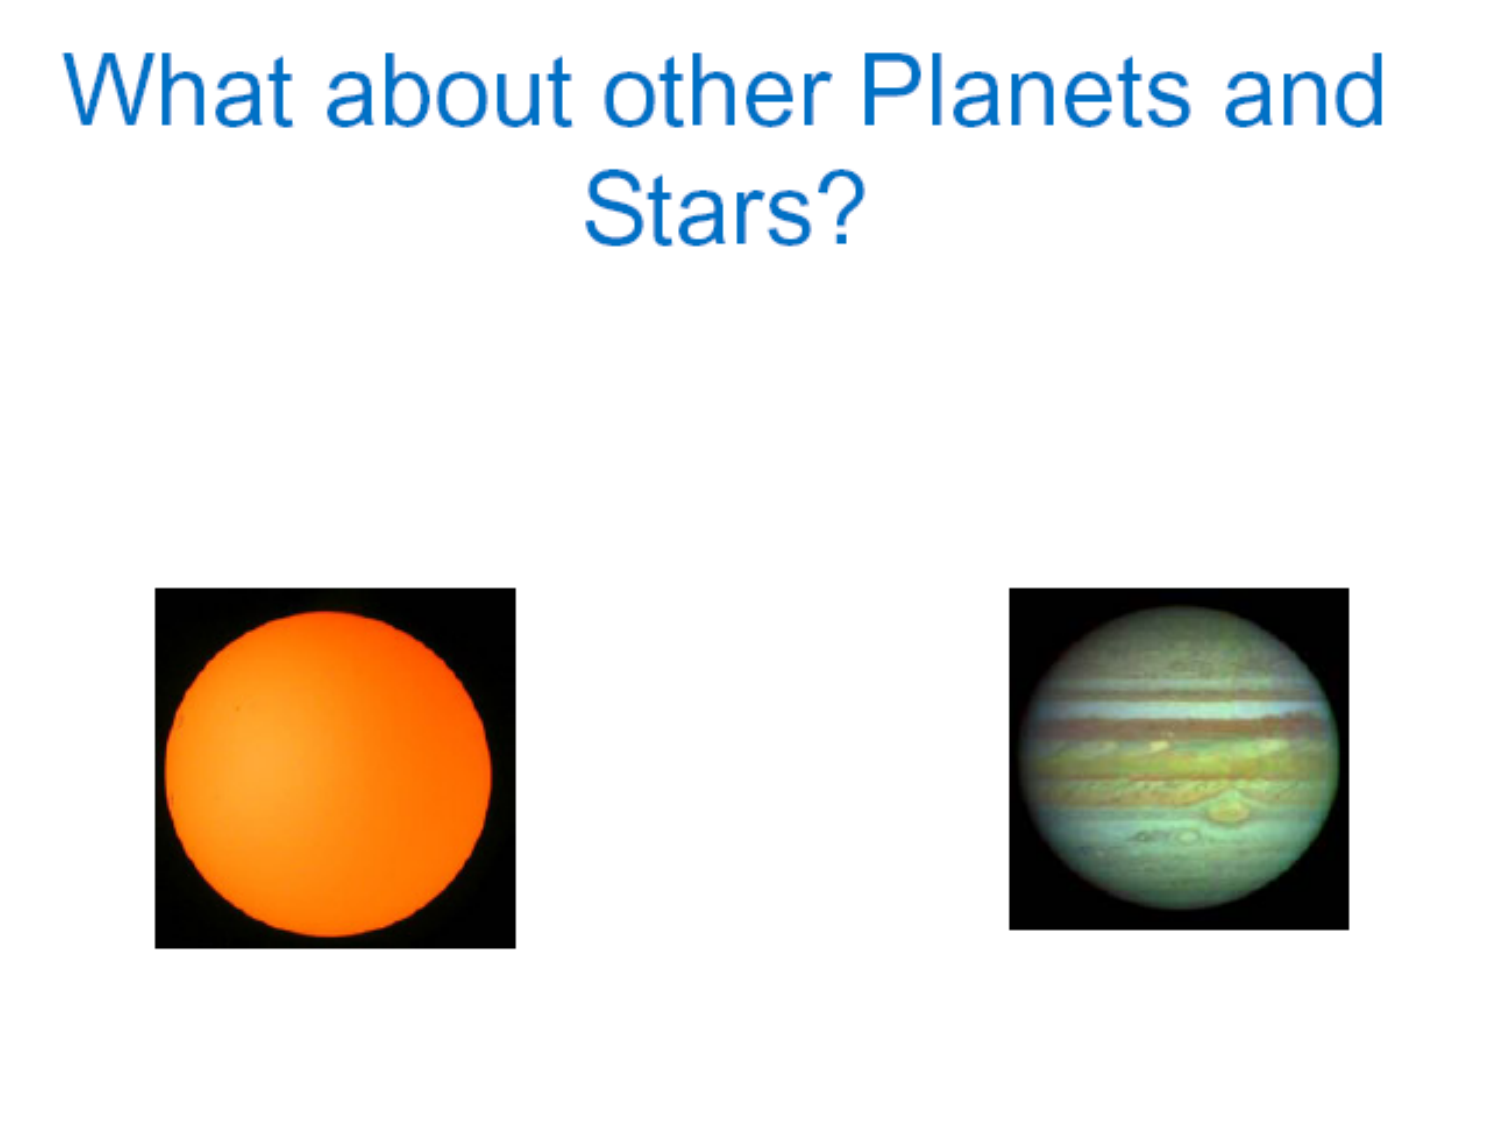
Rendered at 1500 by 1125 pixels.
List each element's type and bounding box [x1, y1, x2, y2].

picture [23, 34, 1500, 962]
